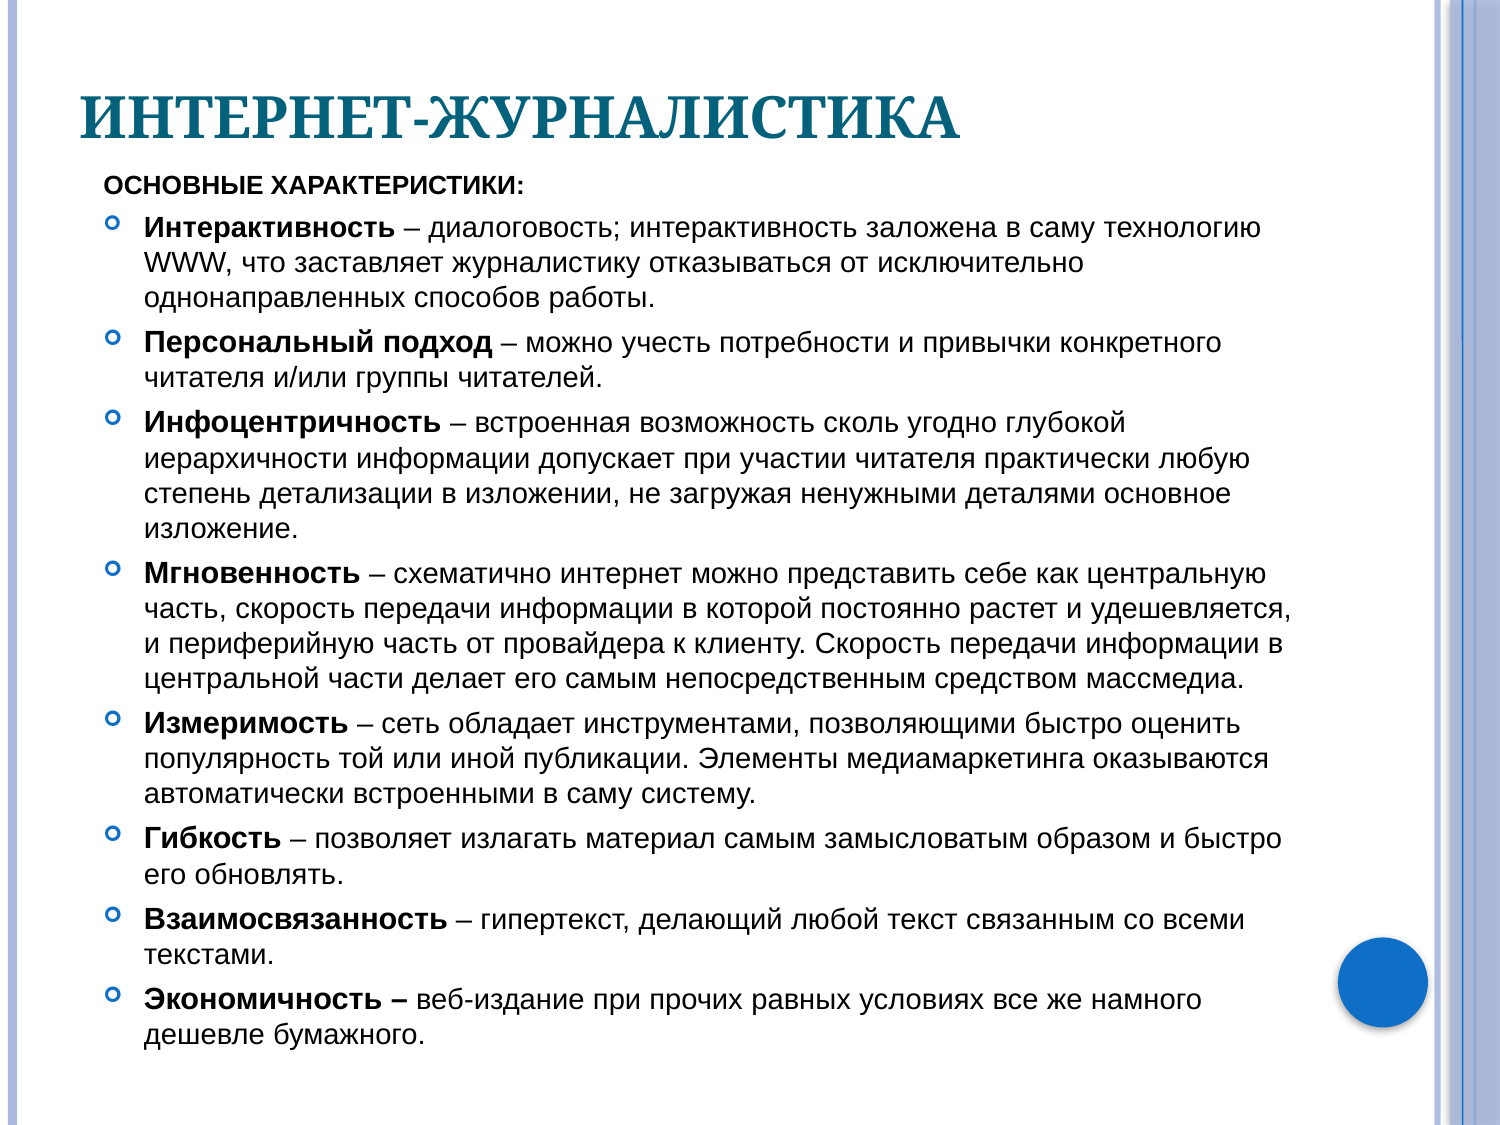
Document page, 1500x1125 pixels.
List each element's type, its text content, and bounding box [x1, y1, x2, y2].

list ОСНОВНЫЕ ХАРАКТЕРИСТИКИ: Интерактивность – диалоговость; интерактивность заложена в саму технологию WWW, что заставляет журналистику отказываться от исключительно однонаправленных способов работы. Персональный подход – можно учесть потребности и привычки конкретного читателя и/или группы читателей. Инфоцентричность – встроенная возможность сколь угодно глубокой иерархичности информации допускает при участии читателя практически любую степень детализации в изложении, не загружая ненужными деталями основное изложение. Мгновенность – схематично интернет можно представить себе как центральную часть, скорость передачи информации в которой постоянно растет и удешевляется, и периферийную часть от провайдера к клиенту. Скорость передачи информации в центральной части делает его самым непосредственным средством массмедиа. Измеримость – сеть обладает инструментами, позволяющими быстро оценить популярность той или иной публикации. Элементы медиамаркетинга оказываются автоматически встроенными в саму систему. Гибкость – позволяет излагать материал самым замысловатым образом и быстро его обновлять. Взаимосвязанность – гипертекст, делающий любой текст связанным со всеми текстами. Экономичность – веб-издание при прочих равных условиях все же намного дешевле бумажного. [88, 160, 1314, 1083]
title Интернет-журналистика [64, 30, 1388, 160]
